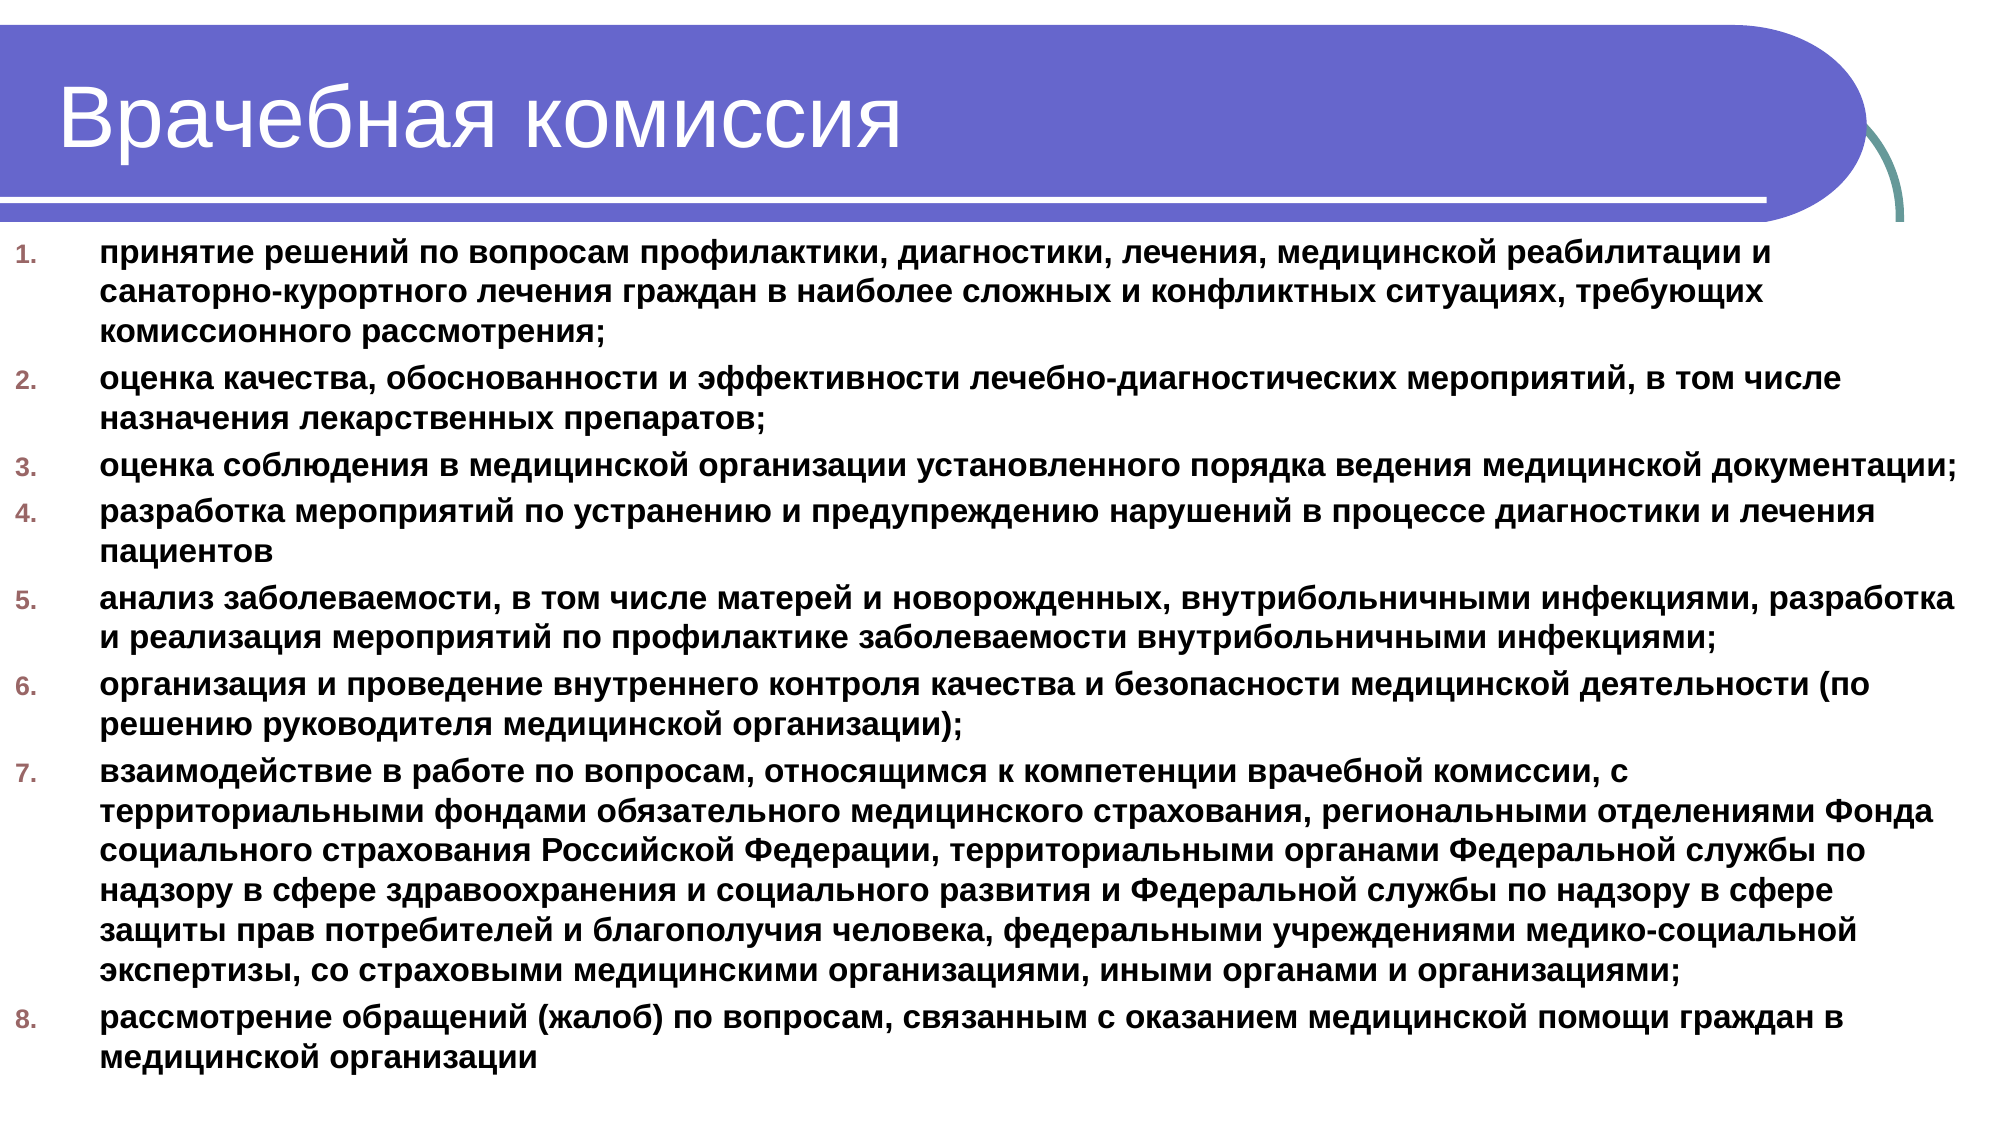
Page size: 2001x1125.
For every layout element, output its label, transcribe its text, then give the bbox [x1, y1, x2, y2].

title Врачебная комиссия [42, 37, 1796, 188]
list принятие решений по вопросам профилактики, диагностики, лечения, медицинской реабилитации и санаторно-курортного лечения граждан в наиболее сложных и конфликтных ситуациях, требующих комиссионного рассмотрения; оценка качества, обоснованности и эффективности лечебно-диагностических мероприятий, в том числе назначения лекарственных препаратов; оценка соблюдения в медицинской организации установленного порядка ведения медицинской документации; разработка мероприятий по устранению и предупреждению нарушений в процессе диагностики и лечения пациентов анализ заболеваемости, в том числе матерей и новорожденных, внутрибольничными инфекциями, разработка и реализация мероприятий по профилактике заболеваемости внутрибольничными инфекциями; организация и проведение внутреннего контроля качества и безопасности медицинской деятельности (по решению руководителя медицинской организации); взаимодействие в работе по вопросам, относящимся к компетенции врачебной комиссии, с территориальными фондами обязательного медицинского страхования, региональными отделениями Фонда социального страхования Российской Федерации, территориальными органами Федеральной службы по надзору в сфере здравоохранения и социального развития и Федеральной службы по надзору в сфере защиты прав потребителей и благополучия человека, федеральными учреждениями медико-социальной экспертизы, со страховыми медицинскими организациями, иными органами и организациями; рассмотрение обращений (жалоб) по вопросам, связанным с оказанием медицинской помощи граждан в медицинской организации [0, 222, 1980, 1125]
